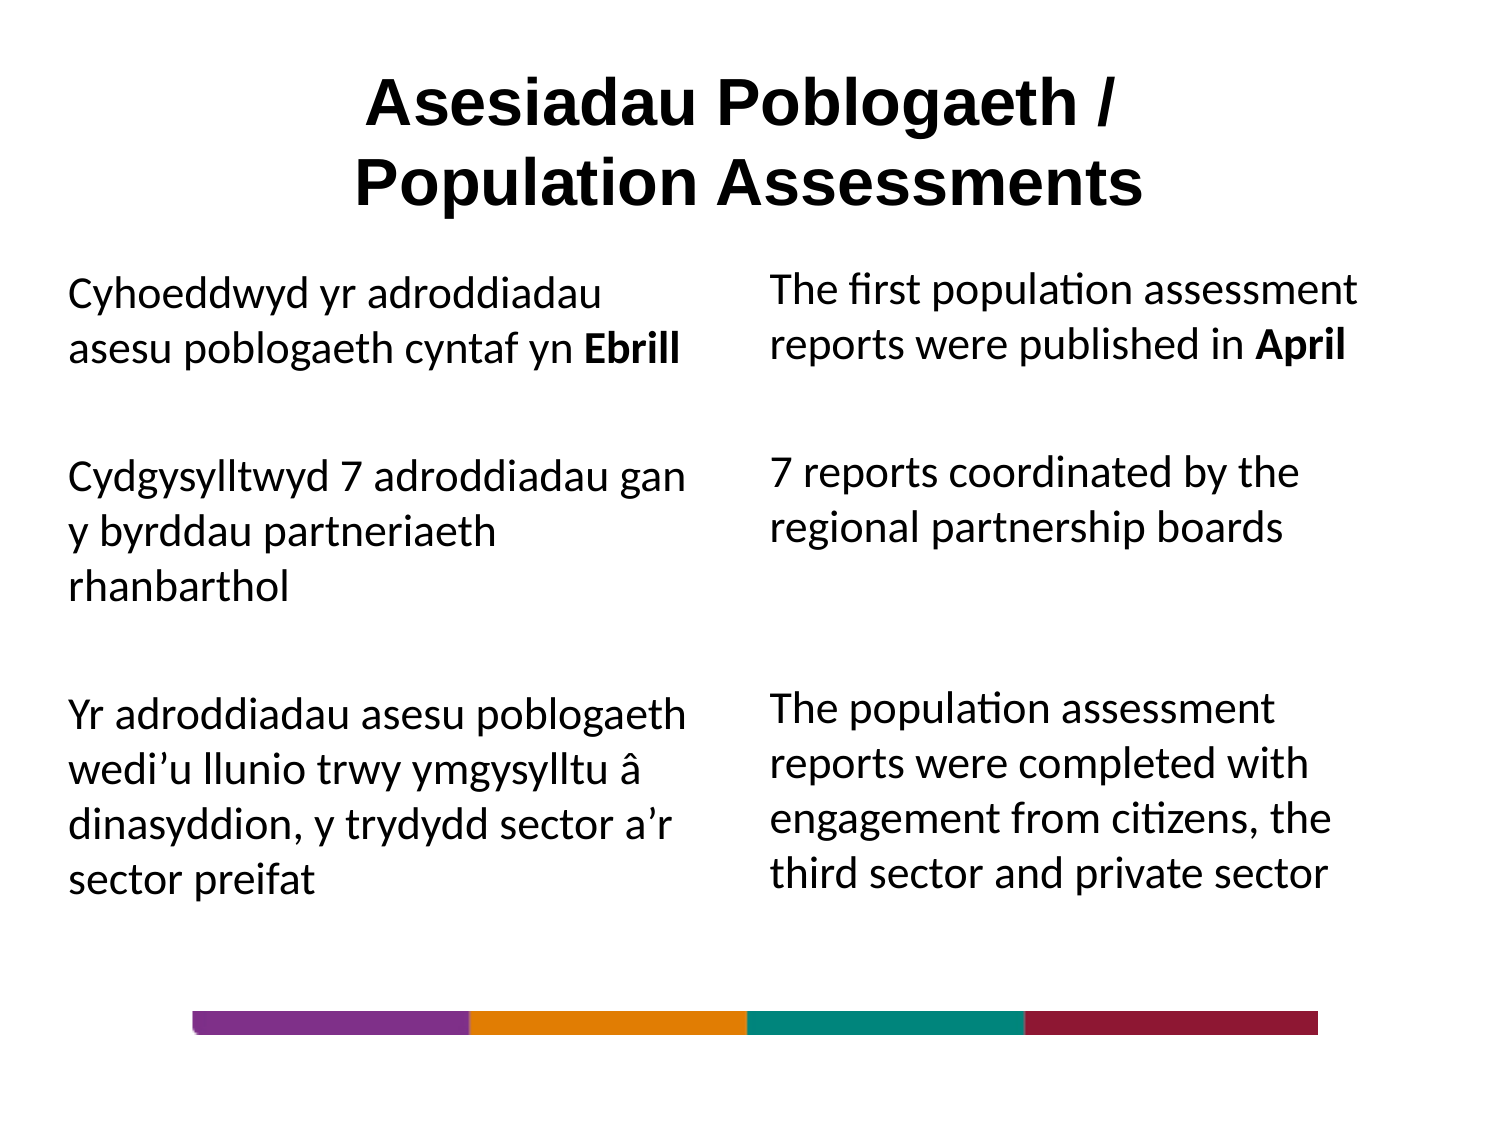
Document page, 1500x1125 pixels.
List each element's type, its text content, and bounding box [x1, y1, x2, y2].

text_box Cyhoeddwyd yr adroddiadau asesu poblogaeth cyntaf yn Ebrill Cydgysylltwyd 7 adroddiadau gan y byrddau partneriaeth rhanbarthol Yr adroddiadau asesu poblogaeth wedi’u llunio trwy ymgysylltu â dinasyddion, y trydydd sector a’r sector preifat [53, 255, 724, 998]
title Asesiadau Poblogaeth / Population Assessments [75, 45, 1425, 233]
picture [191, 1011, 1318, 1036]
list The first population assessment reports were published in April 7 reports coordinated by the regional partnership boards The population assessment reports were completed with engagement from citizens, the third sector and private sector [754, 251, 1425, 994]
